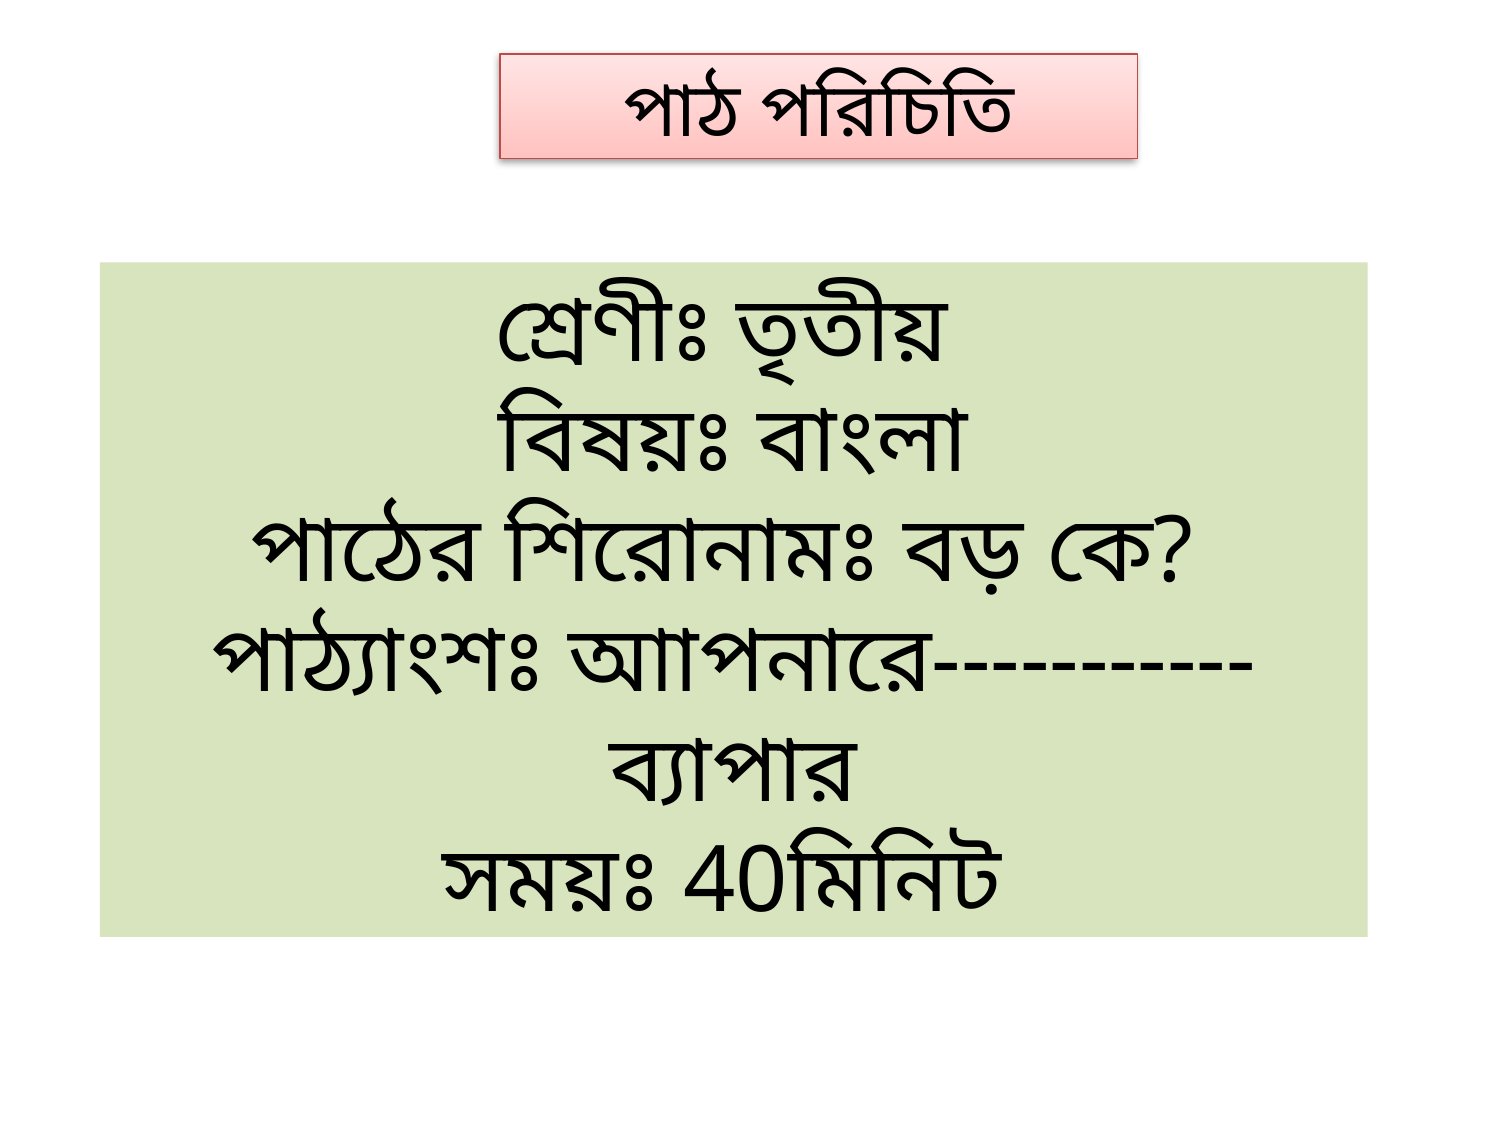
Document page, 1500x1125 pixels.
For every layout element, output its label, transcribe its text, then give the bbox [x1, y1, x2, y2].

text_box পাঠ পরিচিতি [499, 53, 1138, 159]
text_box শ্রেণীঃ তৃতীয় বিষয়ঃ বাংলা পাঠের শিরোনামঃ বড় কে? পাঠ্যাংশঃ আাপনারে-----------ব্যাপার সময়ঃ 40মিনিট [99, 262, 1368, 937]
text_box [861, 406, 1499, 466]
